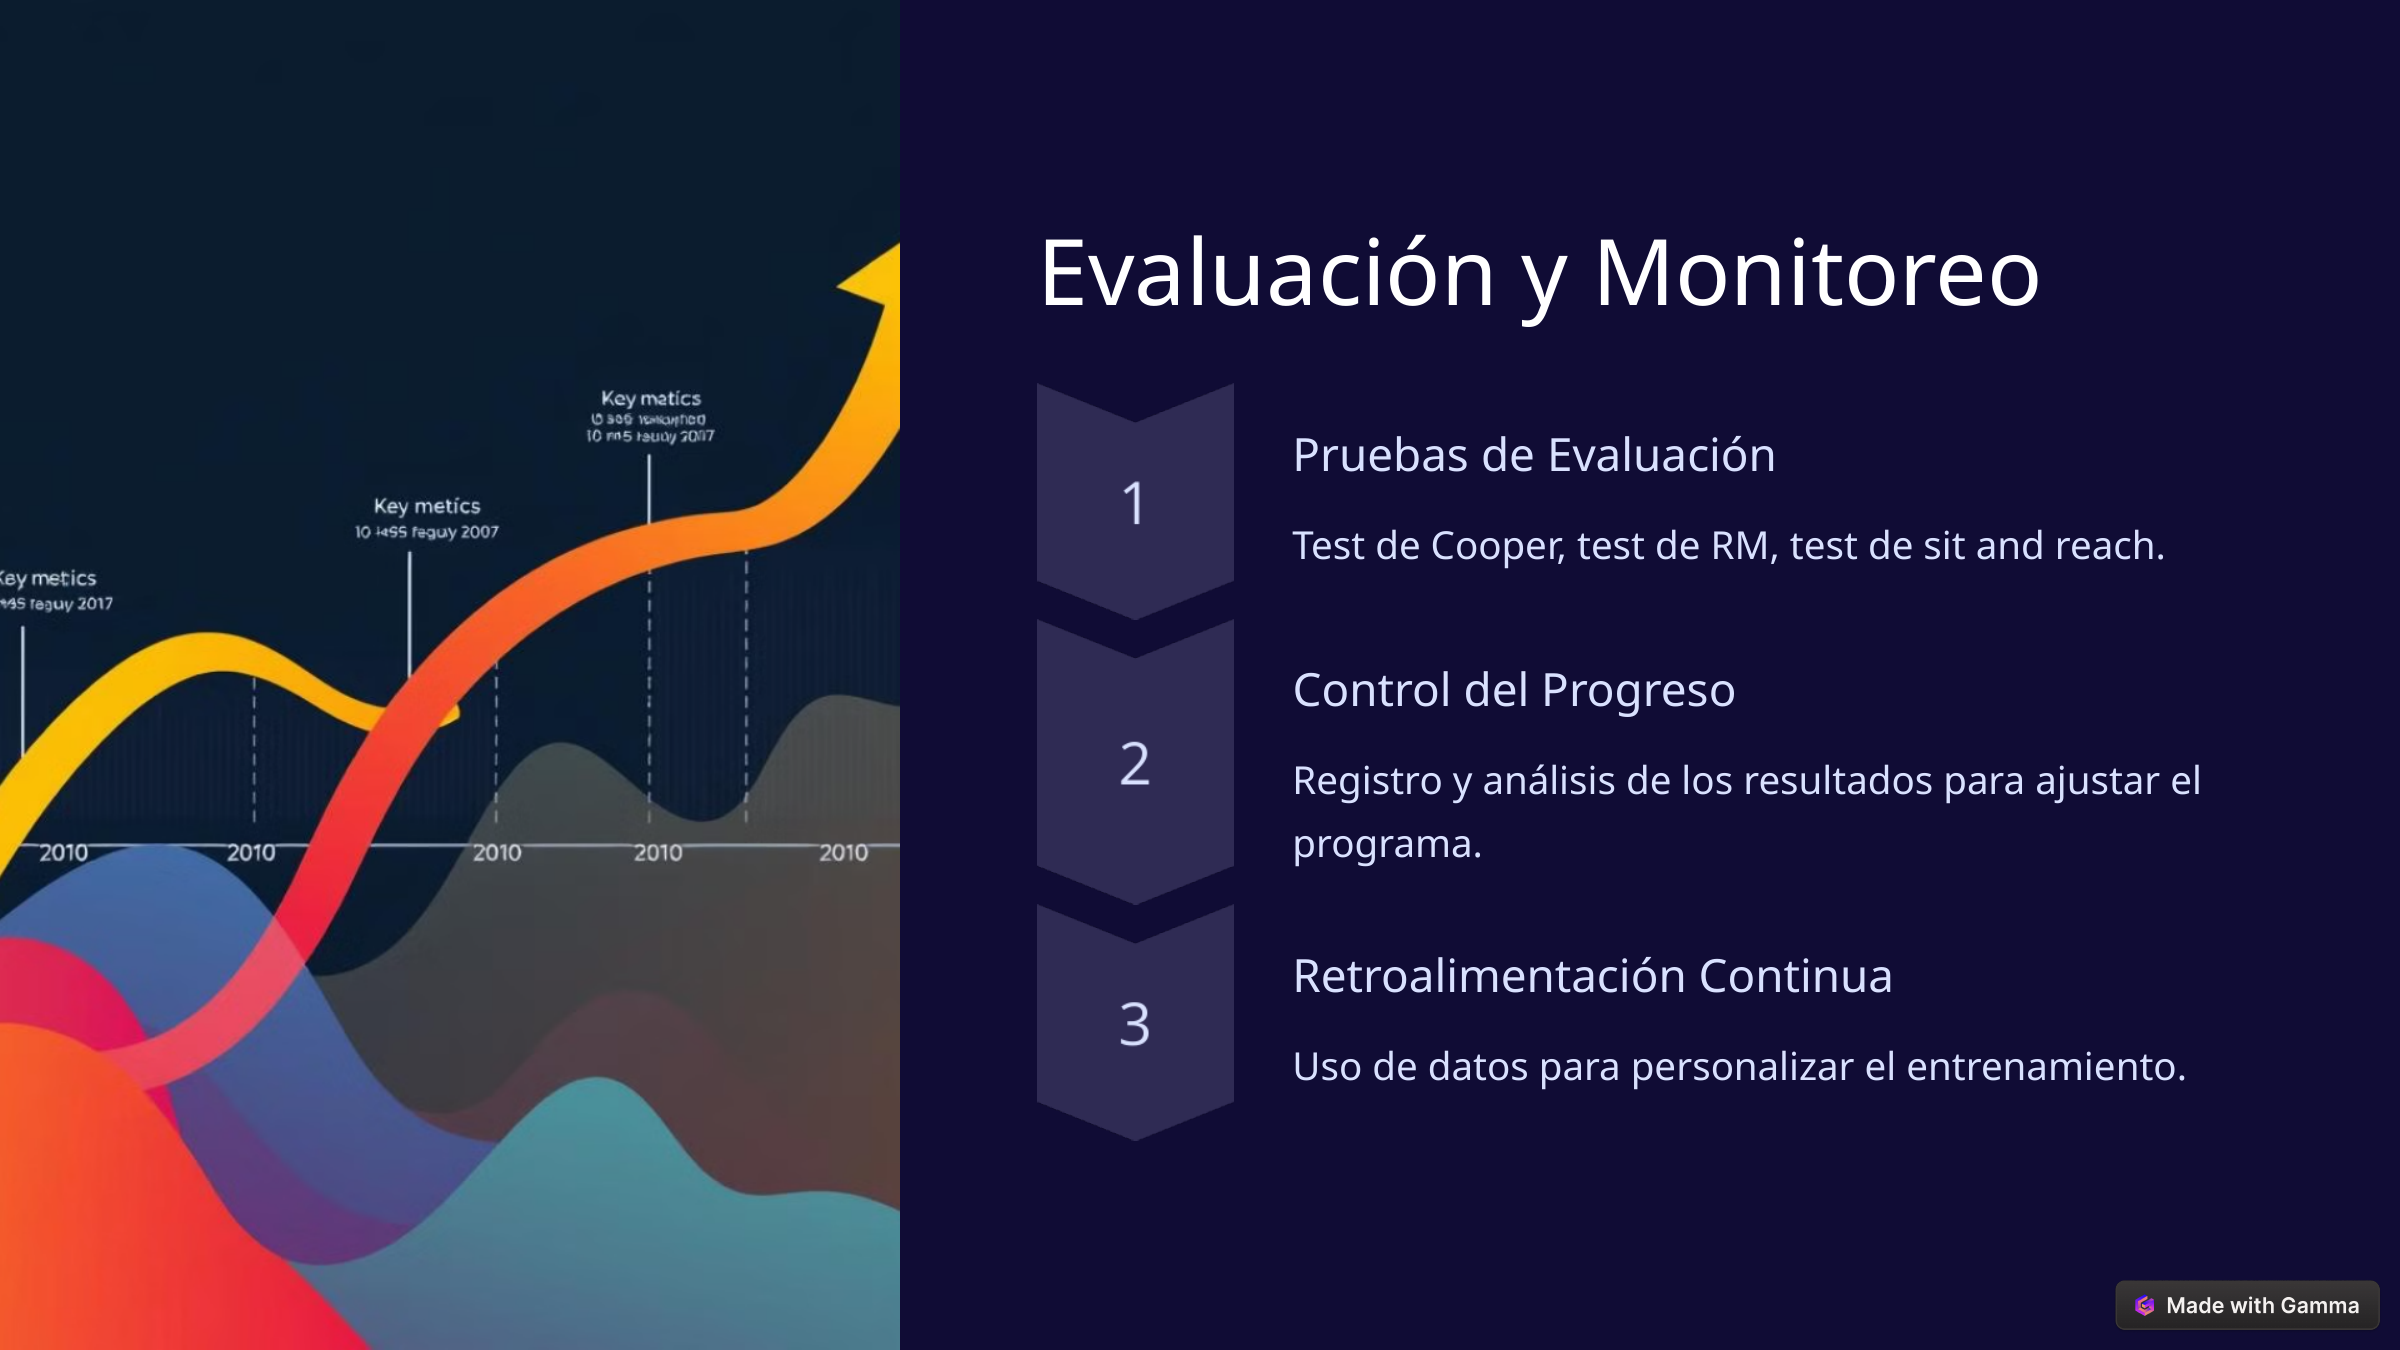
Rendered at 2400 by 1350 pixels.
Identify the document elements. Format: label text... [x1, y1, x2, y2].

text_box Retroalimentación Continua [1292, 944, 1874, 1002]
text_box Pruebas de Evaluación [1292, 423, 1759, 481]
text_box Uso de datos para personalizar el entrenamiento. [1292, 1025, 2263, 1089]
picture [0, 0, 900, 1350]
picture [2106, 1271, 2389, 1339]
text_box Registro y análisis de los resultados para ajustar el programa. [1292, 739, 2263, 866]
text_box Test de Cooper, test de RM, test de sit and reach. [1292, 504, 2263, 568]
text_box Control del Progreso [1292, 658, 1755, 717]
text_box Evaluación y Monitoreo [1037, 209, 2010, 325]
picture [1037, 383, 1234, 1141]
